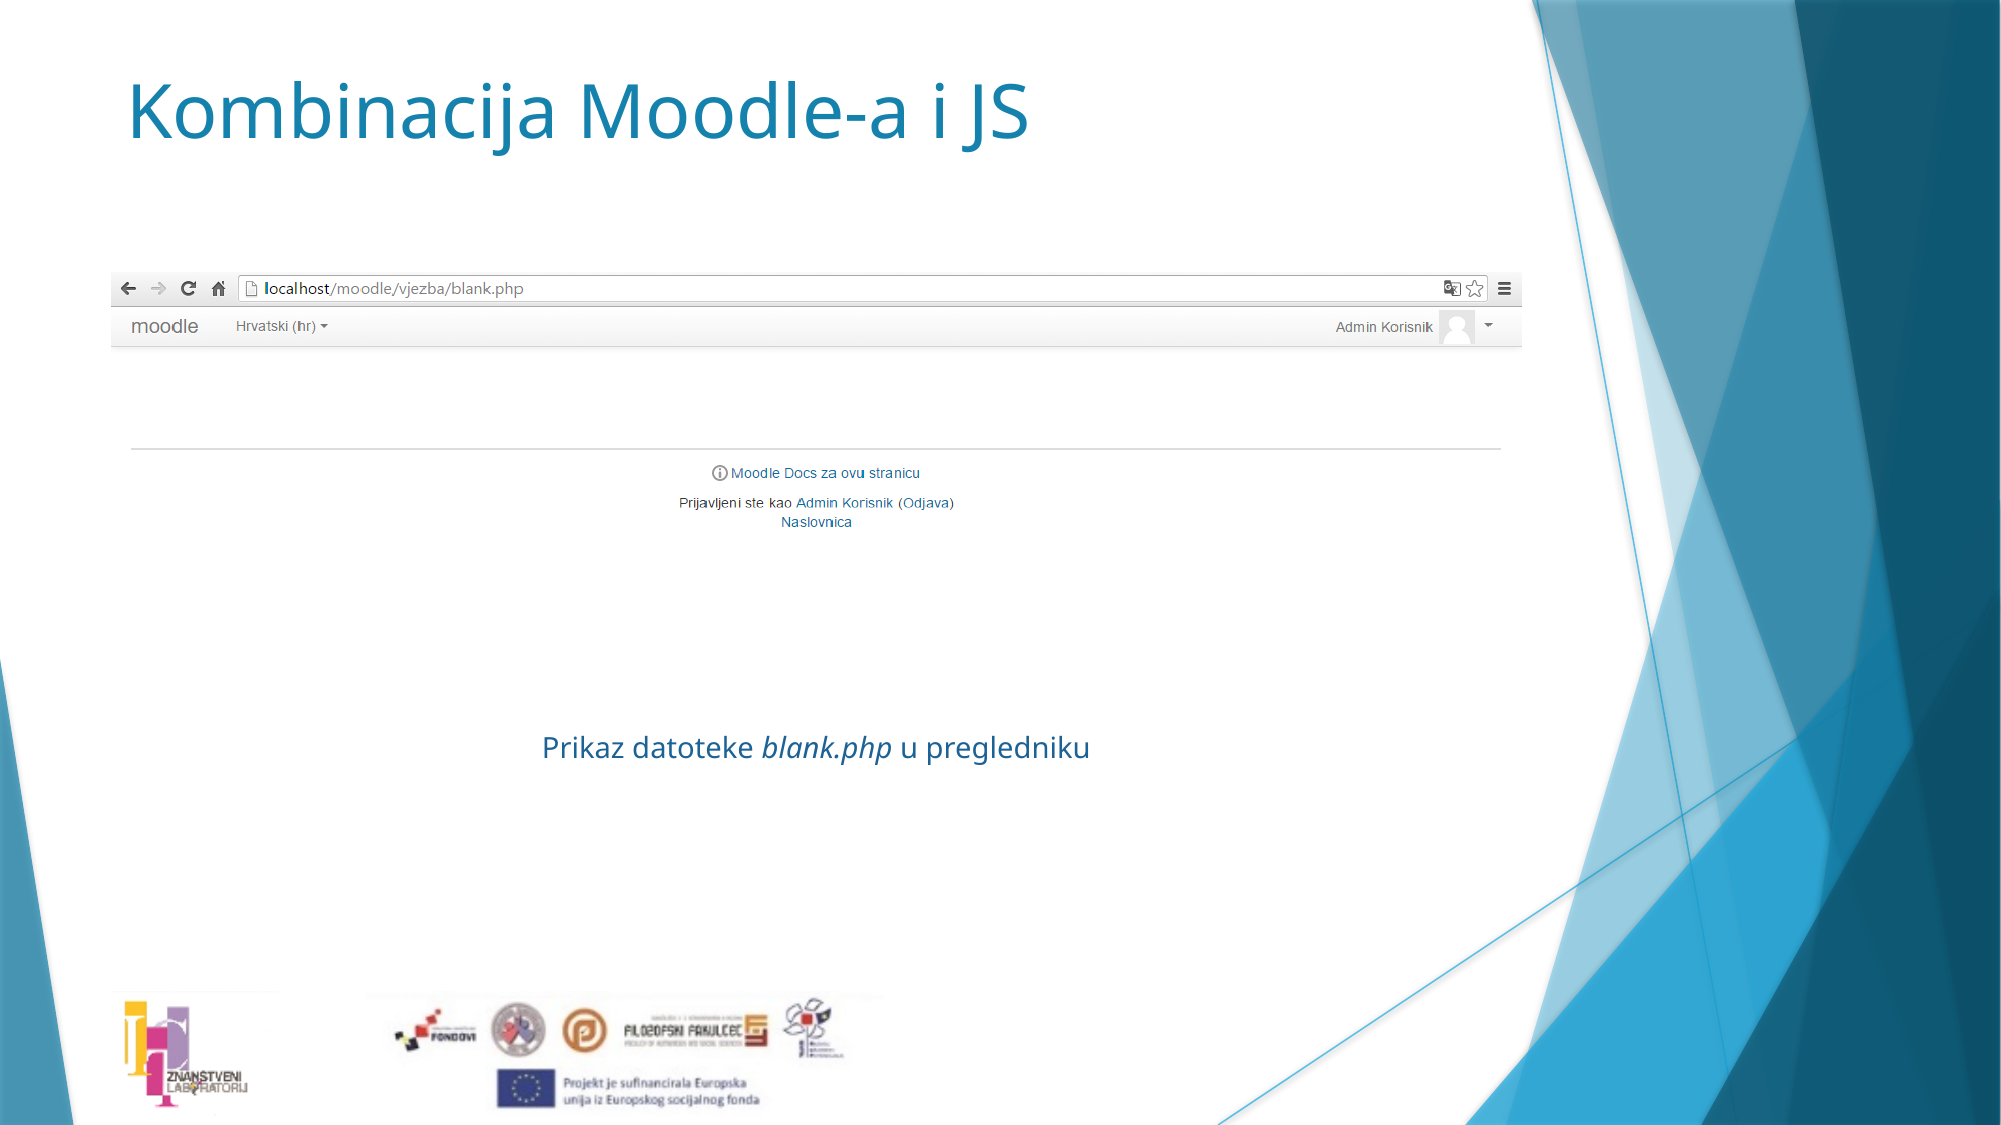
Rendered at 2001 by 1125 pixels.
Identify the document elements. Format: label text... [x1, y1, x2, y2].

picture [110, 272, 1522, 555]
text_box Prikaz datoteke blank.php u pregledniku [497, 722, 1135, 772]
title Kombinacija Moodle-a i JS [111, 55, 1522, 271]
picture [110, 990, 279, 1117]
picture [366, 990, 884, 1117]
